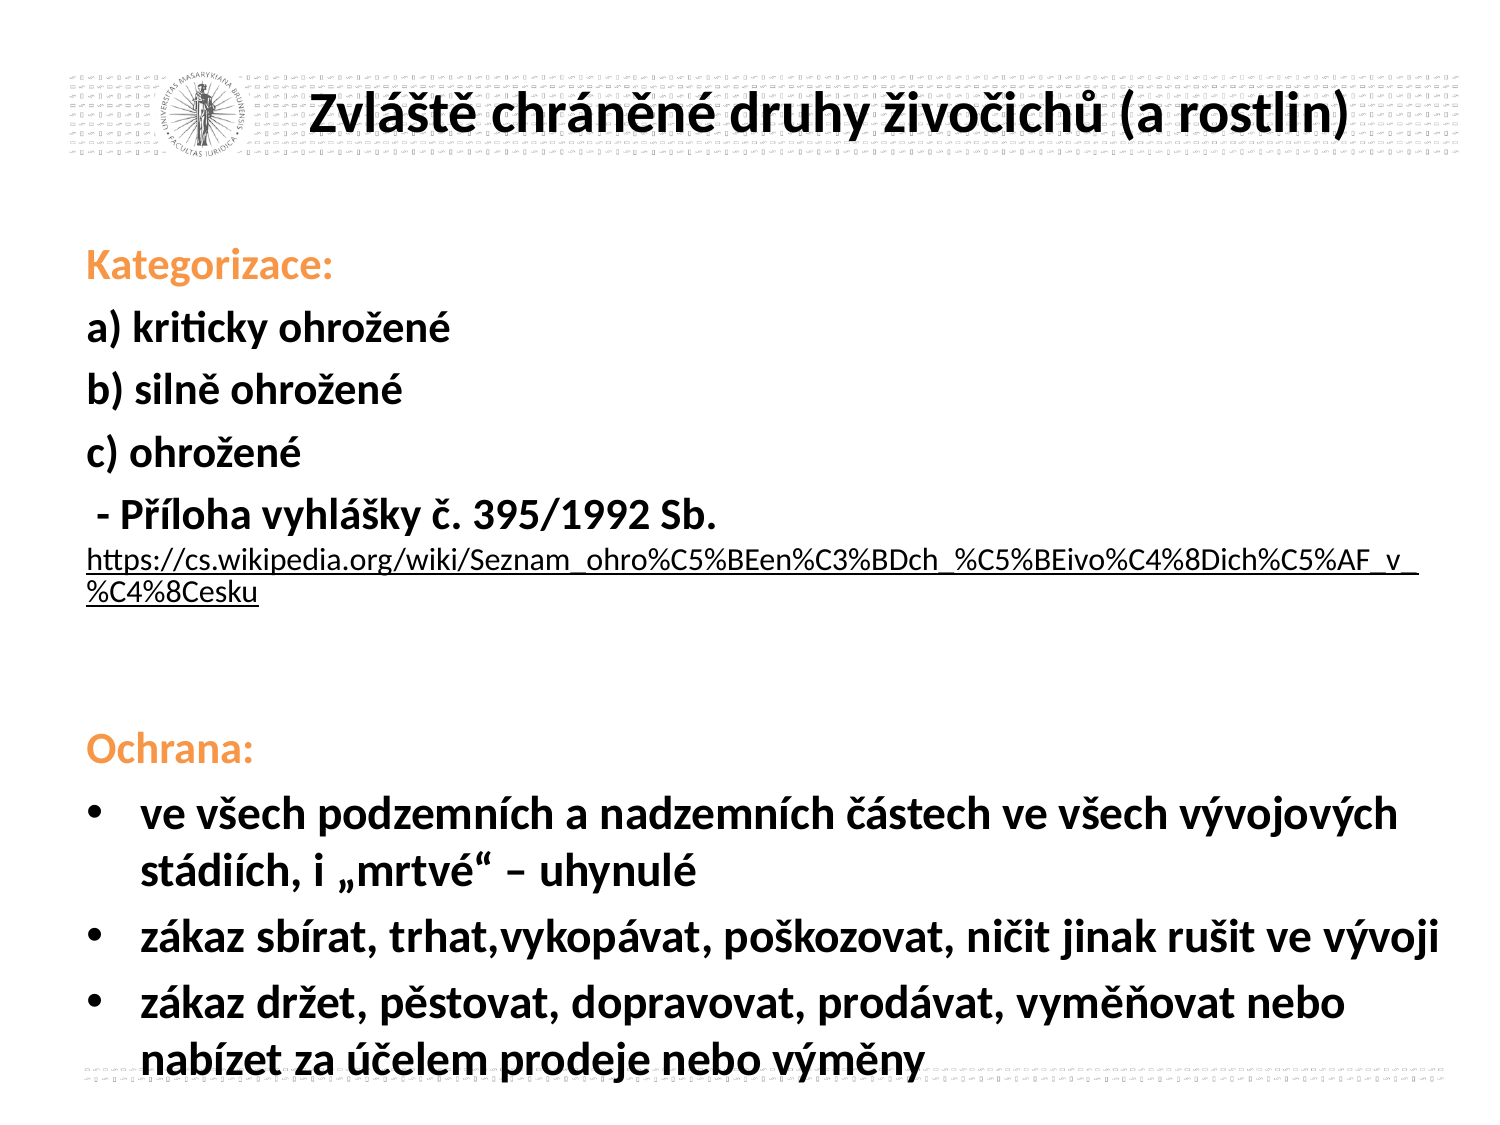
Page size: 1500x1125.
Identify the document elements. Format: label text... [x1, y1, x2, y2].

list Kategorizace: a) kriticky ohrožené b) silně ohrožené c) ohrožené - Příloha vyhlášky č. 395/1992 Sb. https://cs.wikipedia.org/wiki/Seznam_ohro%C5%BEen%C3%BDch_%C5%BEivo%C4%8Dich%C5%AF_v_%C4%8Cesku Ochrana: ve všech podzemních a nadzemních částech ve všech vývojových stádiích, i „mrtvé“ – uhynulé zákaz sbírat, trhat,vykopávat, poškozovat, ničit jinak rušit ve vývoji zákaz držet, pěstovat, dopravovat, prodávat, vyměňovat nebo nabízet za účelem prodeje nebo výměny [71, 227, 1457, 1038]
picture [13, 1039, 1500, 1116]
picture [0, 42, 1500, 200]
